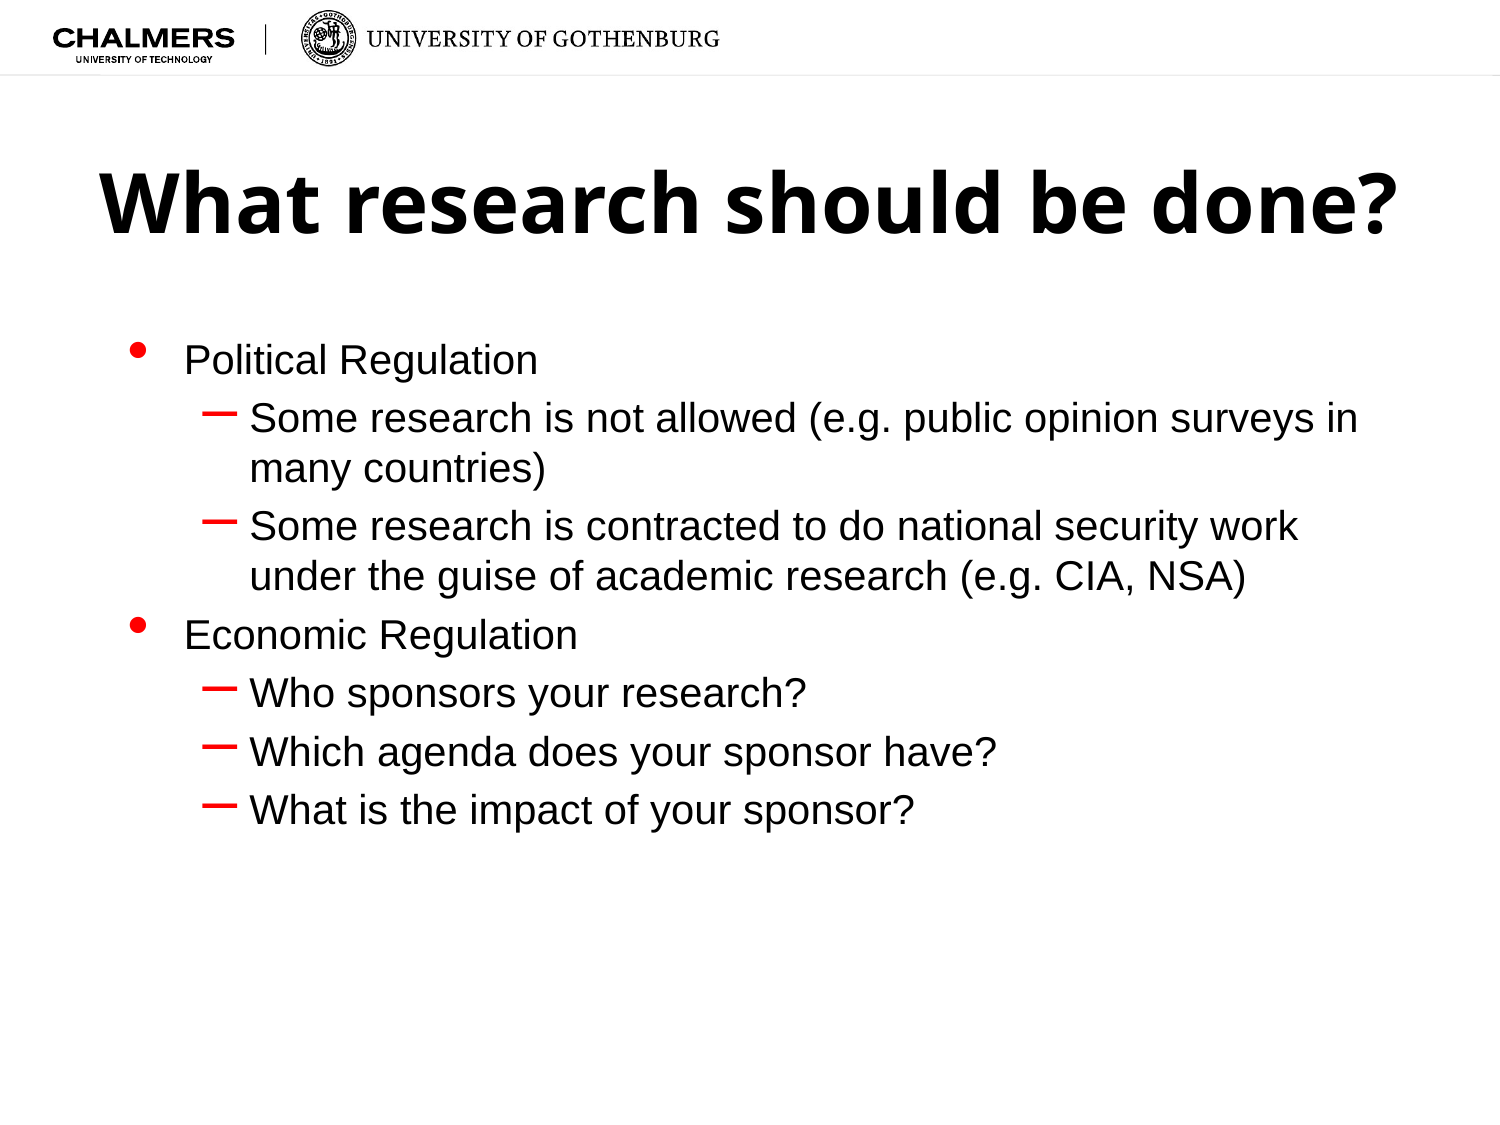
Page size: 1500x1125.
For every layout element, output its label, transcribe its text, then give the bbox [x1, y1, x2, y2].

list Political Regulation Some research is not allowed (e.g. public opinion surveys in many countries) Some research is contracted to do national security work under the guise of academic research (e.g. CIA, NSA) Economic Regulation Who sponsors your research? Which agenda does your sponsor have? What is the impact of your sponsor? [112, 324, 1388, 1063]
title What research should be done? [0, 137, 1500, 263]
picture [301, 10, 720, 67]
